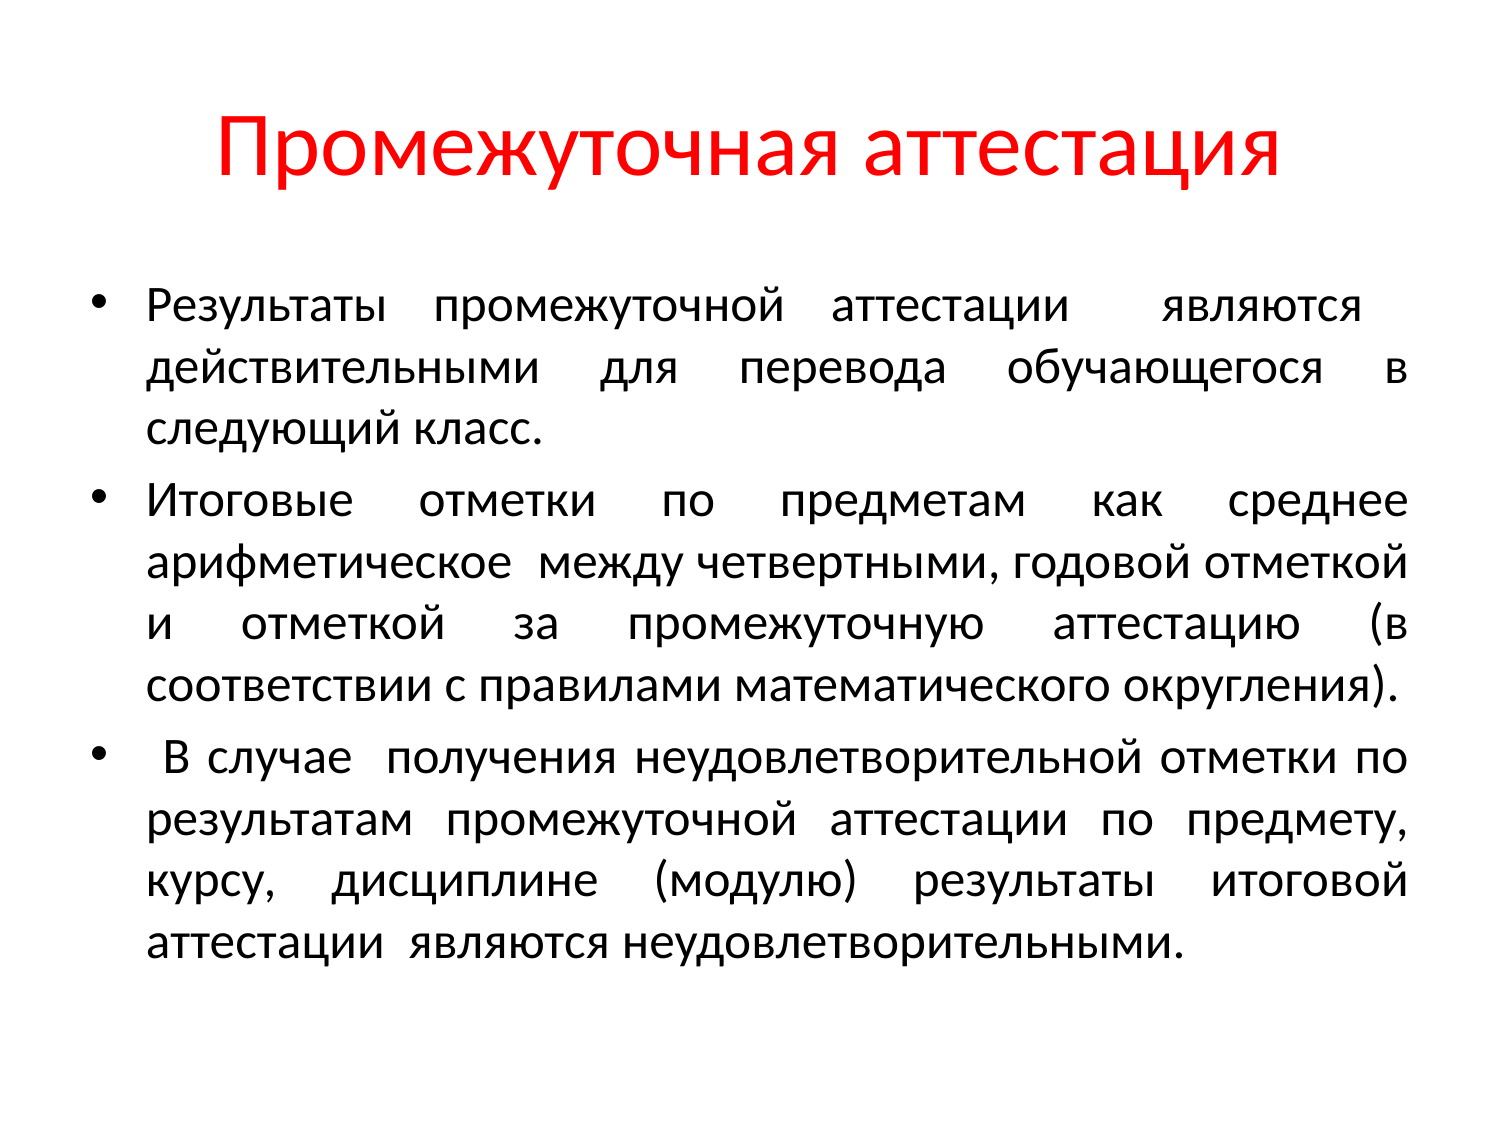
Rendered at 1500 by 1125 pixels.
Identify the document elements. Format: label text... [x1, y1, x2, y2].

title Промежуточная аттестация [75, 45, 1425, 233]
list Результаты промежуточной аттестации являются действительными для перевода обучающегося в следующий класс. Итоговые отметки по предметам как среднее арифметическое между четвертными, годовой отметкой и отметкой за промежуточную аттестацию (в соответствии с правилами математического округления). В случае получения неудовлетворительной отметки по результатам промежуточной аттестации по предмету, курсу, дисциплине (модулю) результаты итоговой аттестации являются неудовлетворительными. [75, 262, 1425, 1005]
